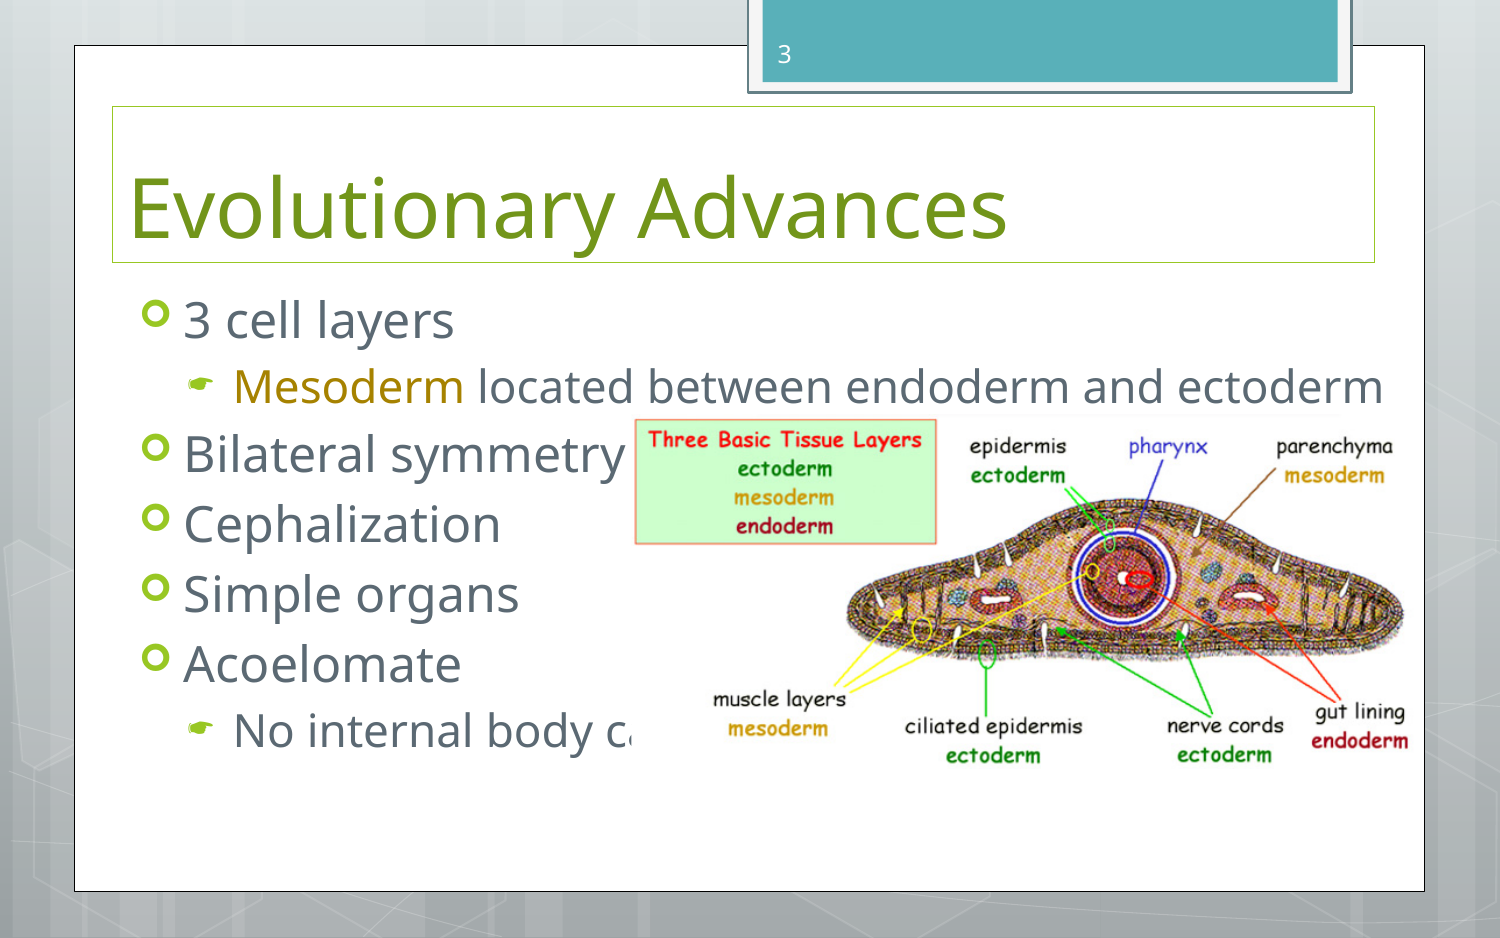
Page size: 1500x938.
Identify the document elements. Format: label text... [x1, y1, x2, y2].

list 3 cell layers Mesoderm located between endoderm and ectoderm Bilateral symmetry Cephalization Simple organs Acoelomate No internal body cavity other than digestive tube [112, 281, 1400, 882]
title Evolutionary Advances [112, 106, 1375, 263]
slide_number 3 [762, 30, 982, 81]
picture [631, 413, 1418, 769]
